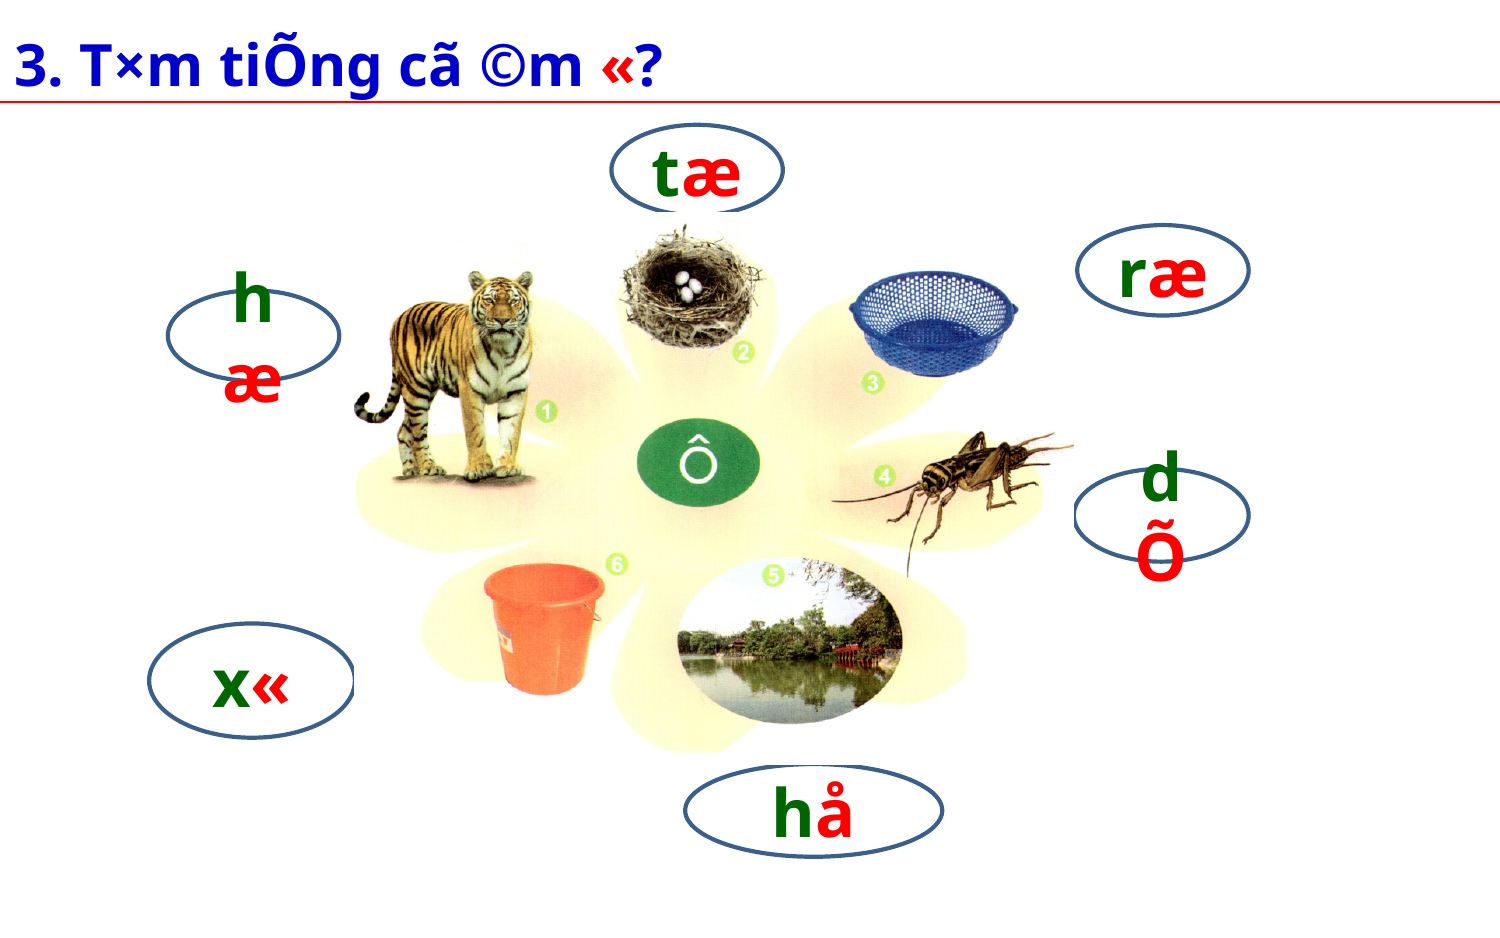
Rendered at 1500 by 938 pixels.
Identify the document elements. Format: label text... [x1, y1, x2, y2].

text_box dÕ [1078, 466, 1251, 564]
text_box 3. T×m tiÕng cã ©m «? [0, 21, 1500, 106]
text_box hæ [165, 288, 342, 384]
text_box x« [147, 621, 349, 740]
text_box hå [683, 773, 945, 859]
text_box ræ [1078, 222, 1251, 318]
text_box tæ [609, 122, 785, 211]
picture [354, 212, 1075, 765]
